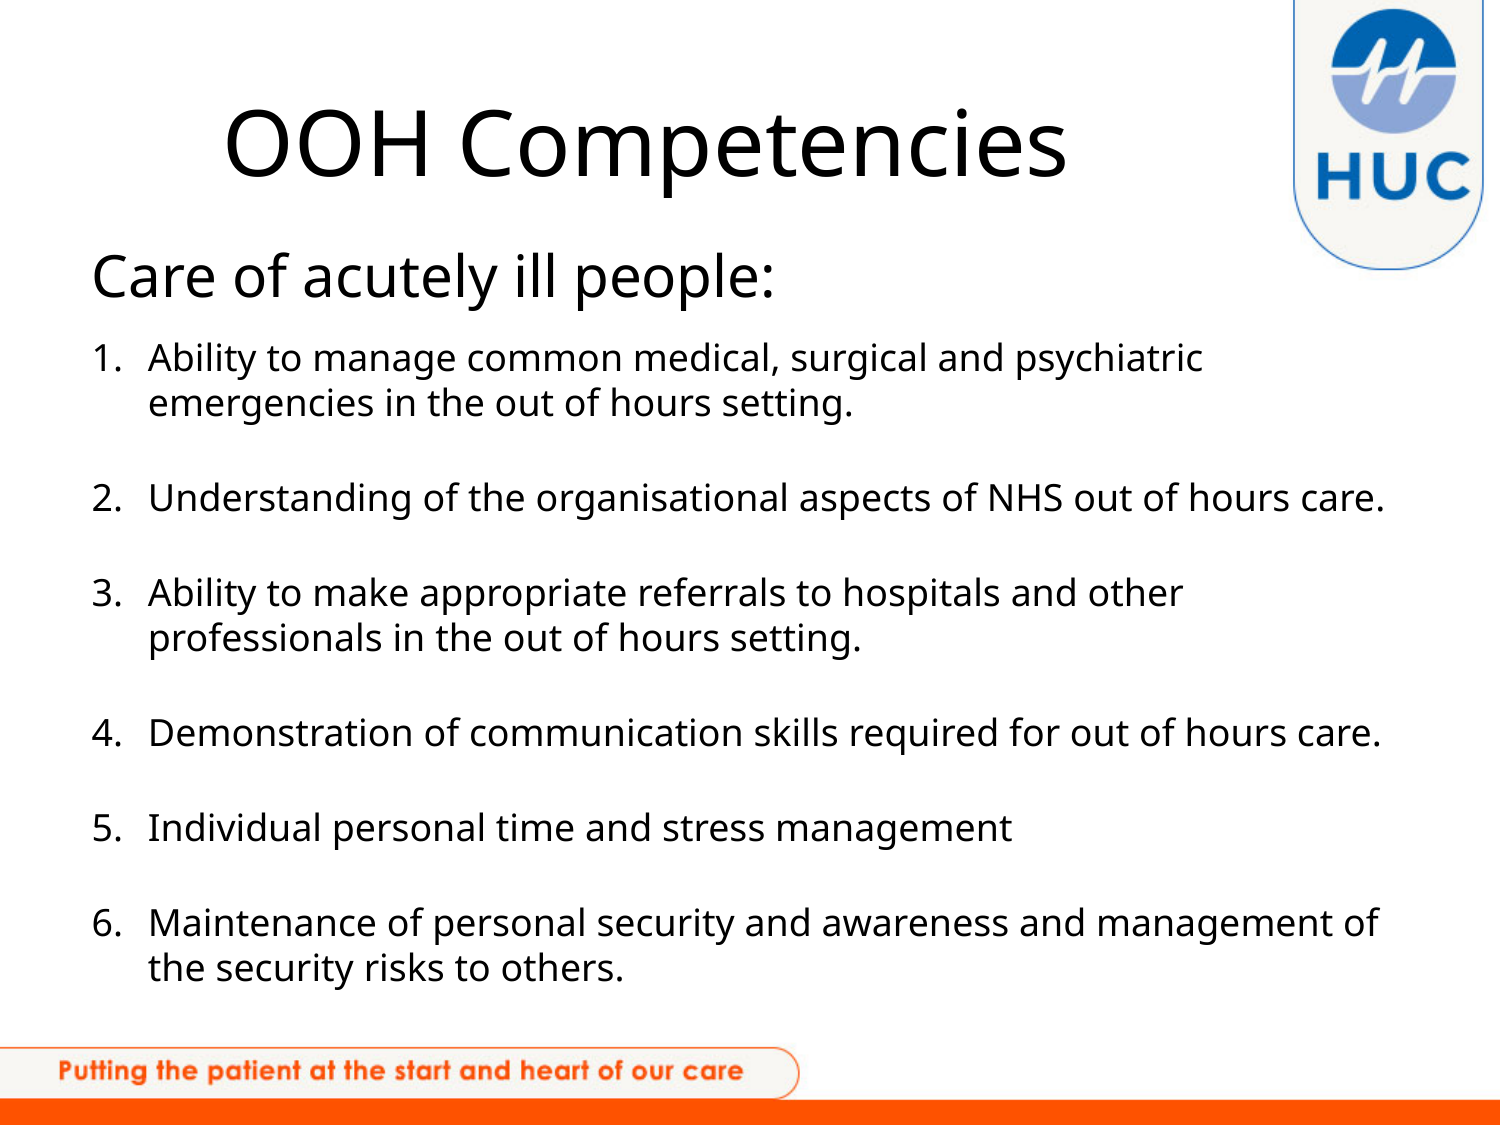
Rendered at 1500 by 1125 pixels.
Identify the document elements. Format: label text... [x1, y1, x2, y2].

list Care of acutely ill people: Ability to manage common medical, surgical and psychiatric emergencies in the out of hours setting. Understanding of the organisational aspects of NHS out of hours care. Ability to make appropriate referrals to hospitals and other professionals in the out of hours setting. Demonstration of communication skills required for out of hours care. Individual personal time and stress management Maintenance of personal security and awareness and management of the security risks to others. [76, 231, 1427, 956]
picture [0, 0, 1500, 1125]
title OOH Competencies [74, 44, 1219, 235]
